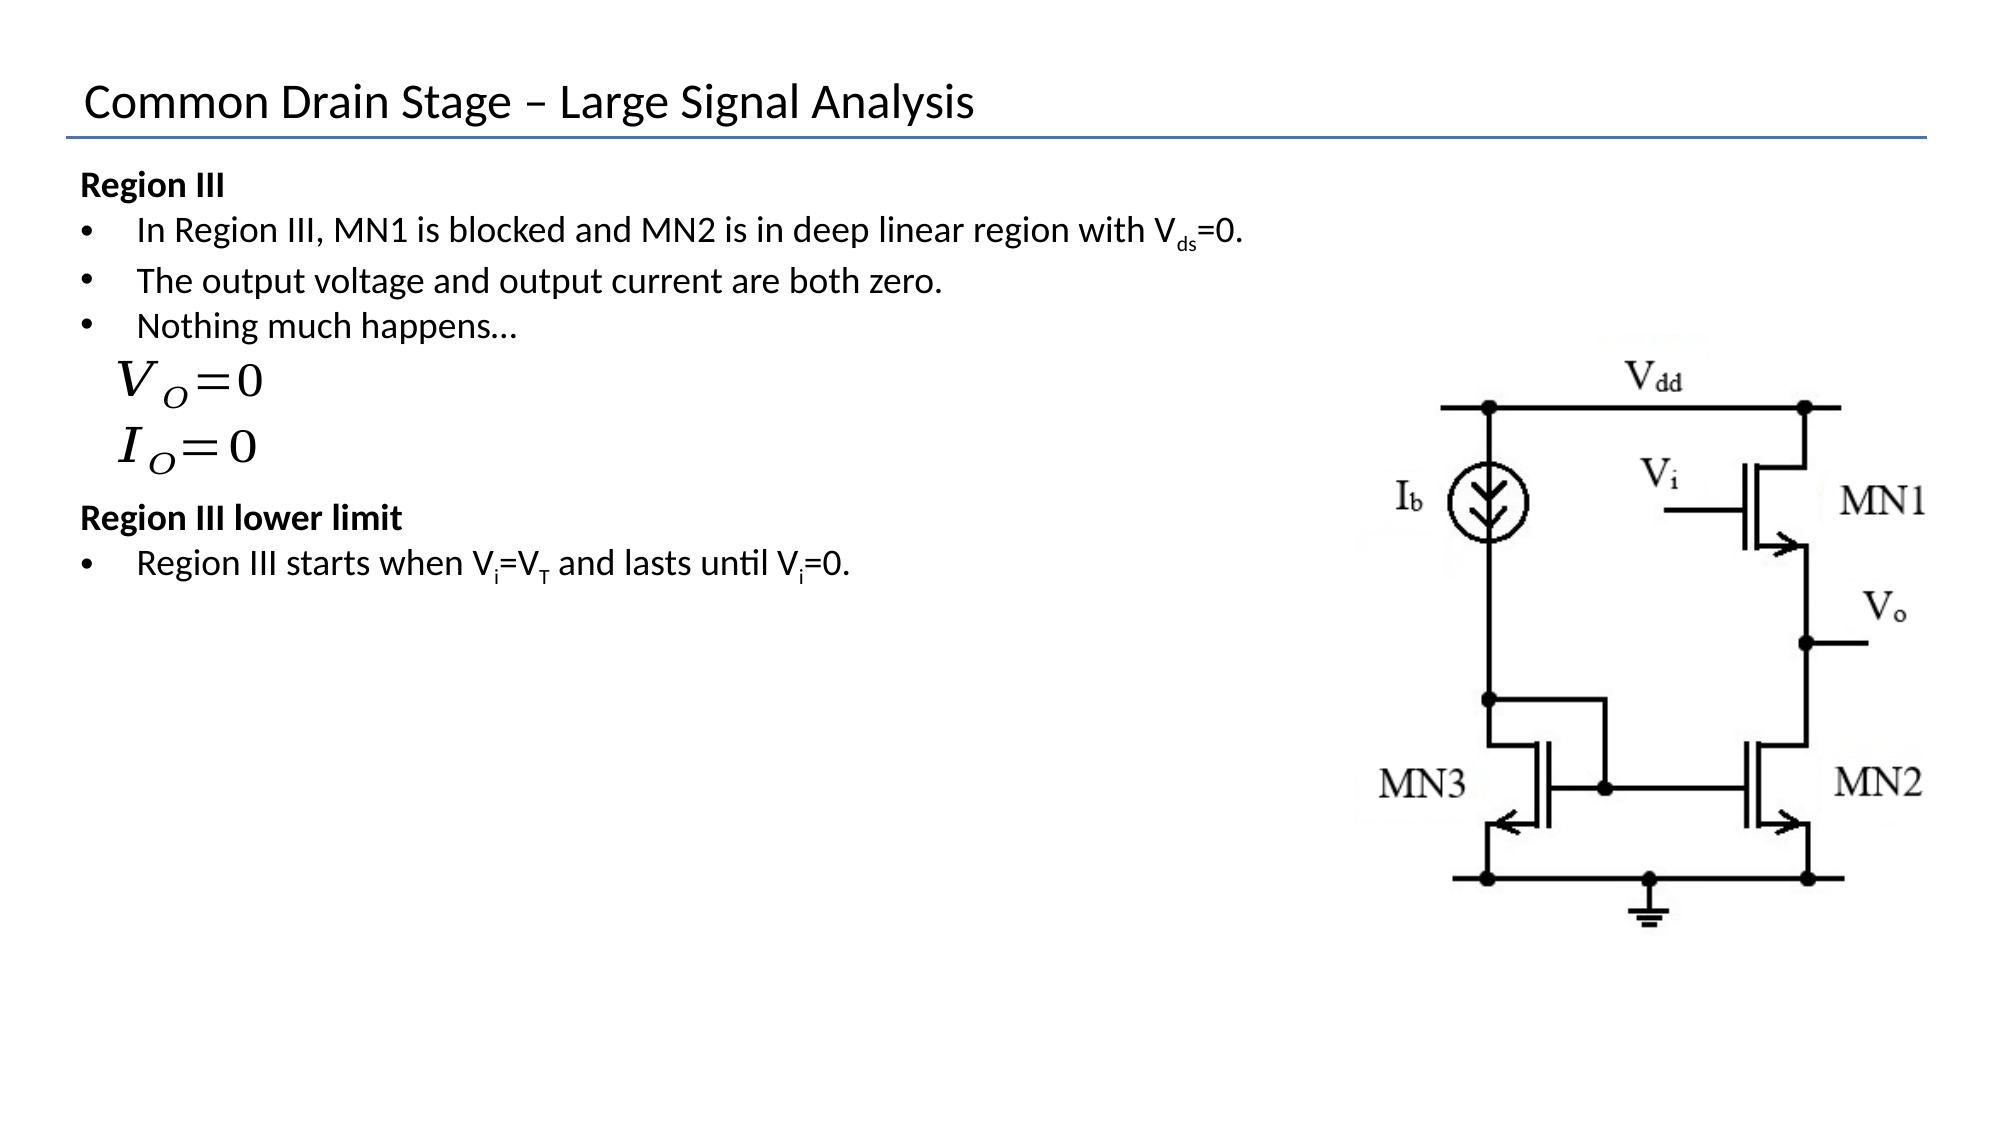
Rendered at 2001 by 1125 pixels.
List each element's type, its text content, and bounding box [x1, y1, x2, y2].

text_box Region III In Region III, MN1 is blocked and MN2 is in deep linear region with Vds=0. The output voltage and output current are both zero. Nothing much happens… [65, 152, 1355, 354]
text_box Common Drain Stage – Large Signal Analysis [69, 61, 991, 137]
picture [1354, 334, 1949, 948]
text_box Region III lower limit Region III starts when Vi=VT and lasts until Vi=0. [65, 485, 1297, 597]
